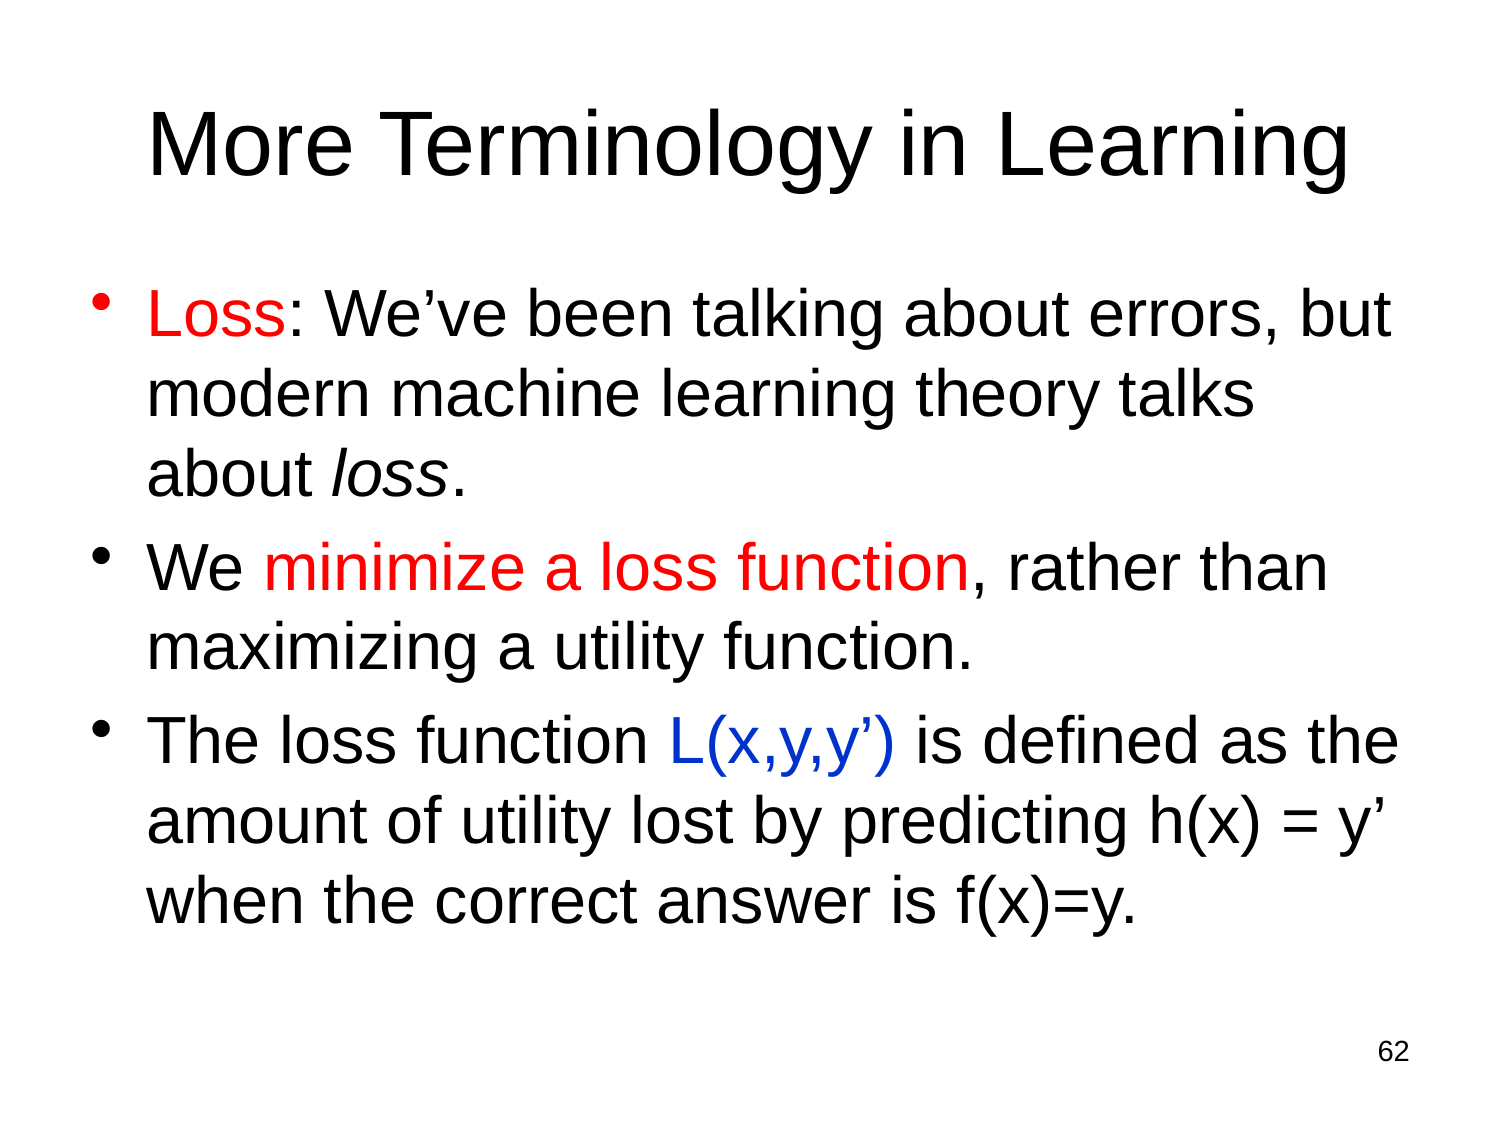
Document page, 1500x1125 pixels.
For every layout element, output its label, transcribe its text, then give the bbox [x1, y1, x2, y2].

list Loss: We’ve been talking about errors, but modern machine learning theory talks about loss. We minimize a loss function, rather than maximizing a utility function. The loss function L(x,y,y’) is defined as the amount of utility lost by predicting h(x) = y’ when the correct answer is f(x)=y. [75, 262, 1425, 1005]
title More Terminology in Learning [75, 45, 1425, 233]
slide_number 62 [1074, 1024, 1426, 1103]
